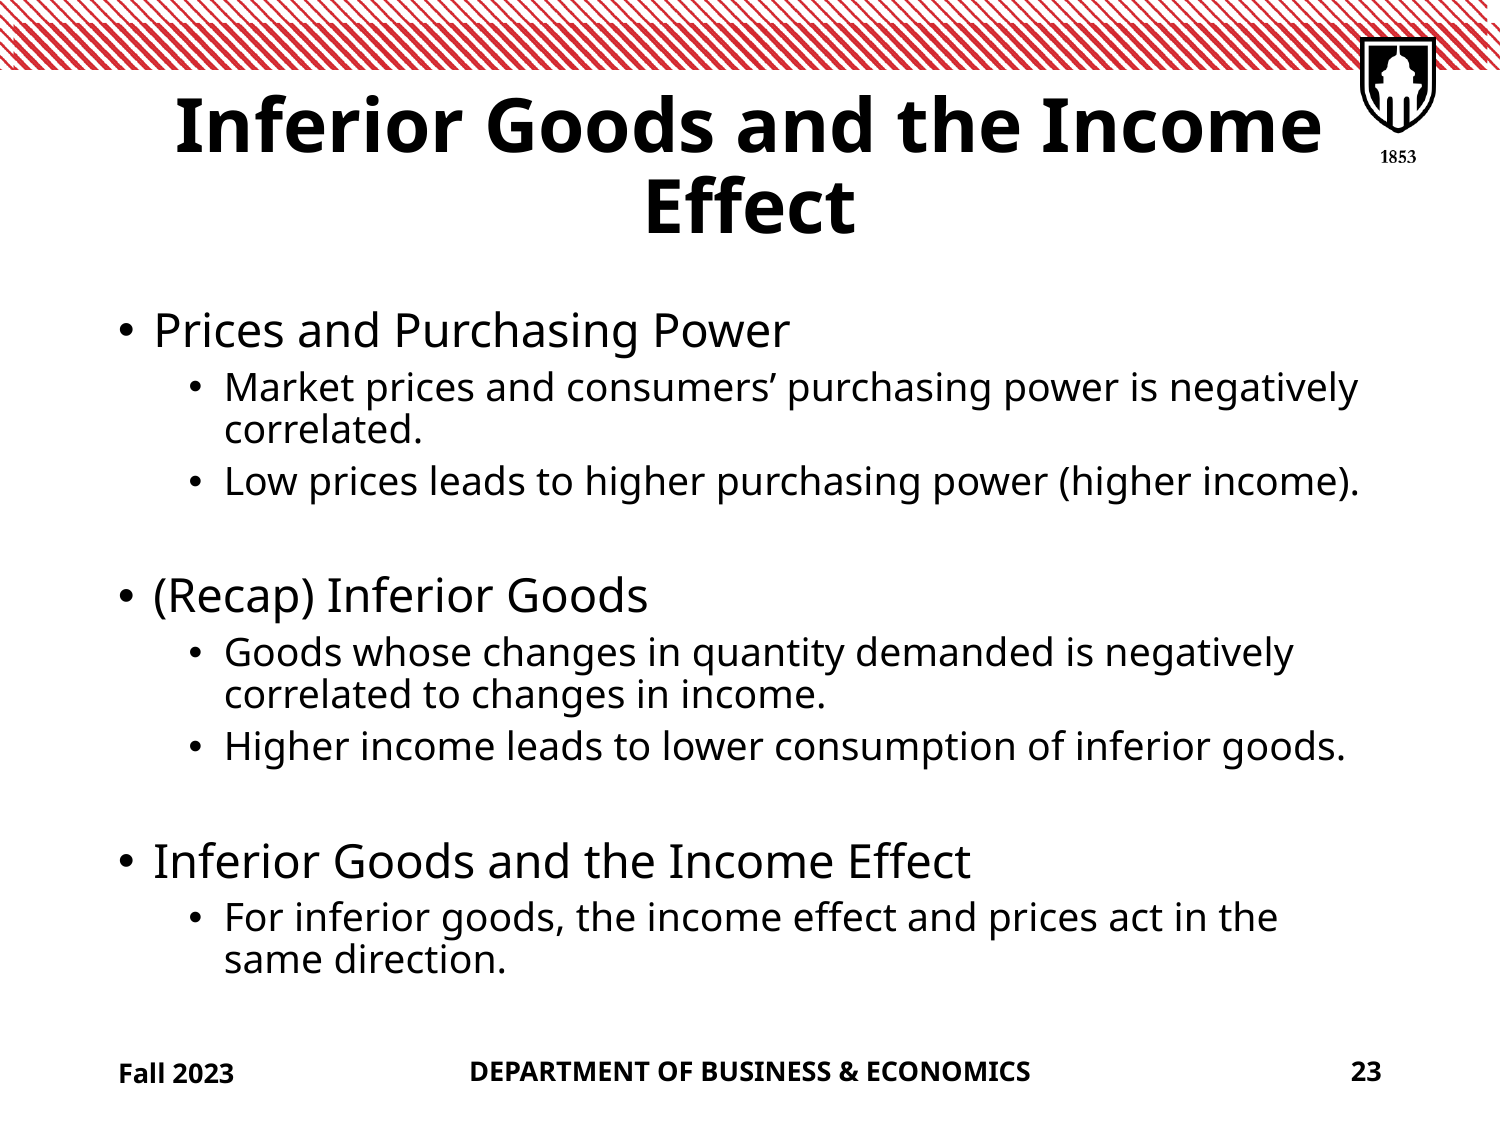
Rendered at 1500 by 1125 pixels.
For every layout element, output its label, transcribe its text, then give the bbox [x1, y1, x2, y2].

title Inferior Goods and the Income Effect [103, 59, 1397, 278]
footer DEPARTMENT OF BUSINESS & ECONOMICS [277, 1042, 1059, 1103]
picture [0, 0, 1500, 163]
slide_number 23 [1059, 1042, 1397, 1103]
slide_number Fall 2023 [103, 1042, 277, 1103]
